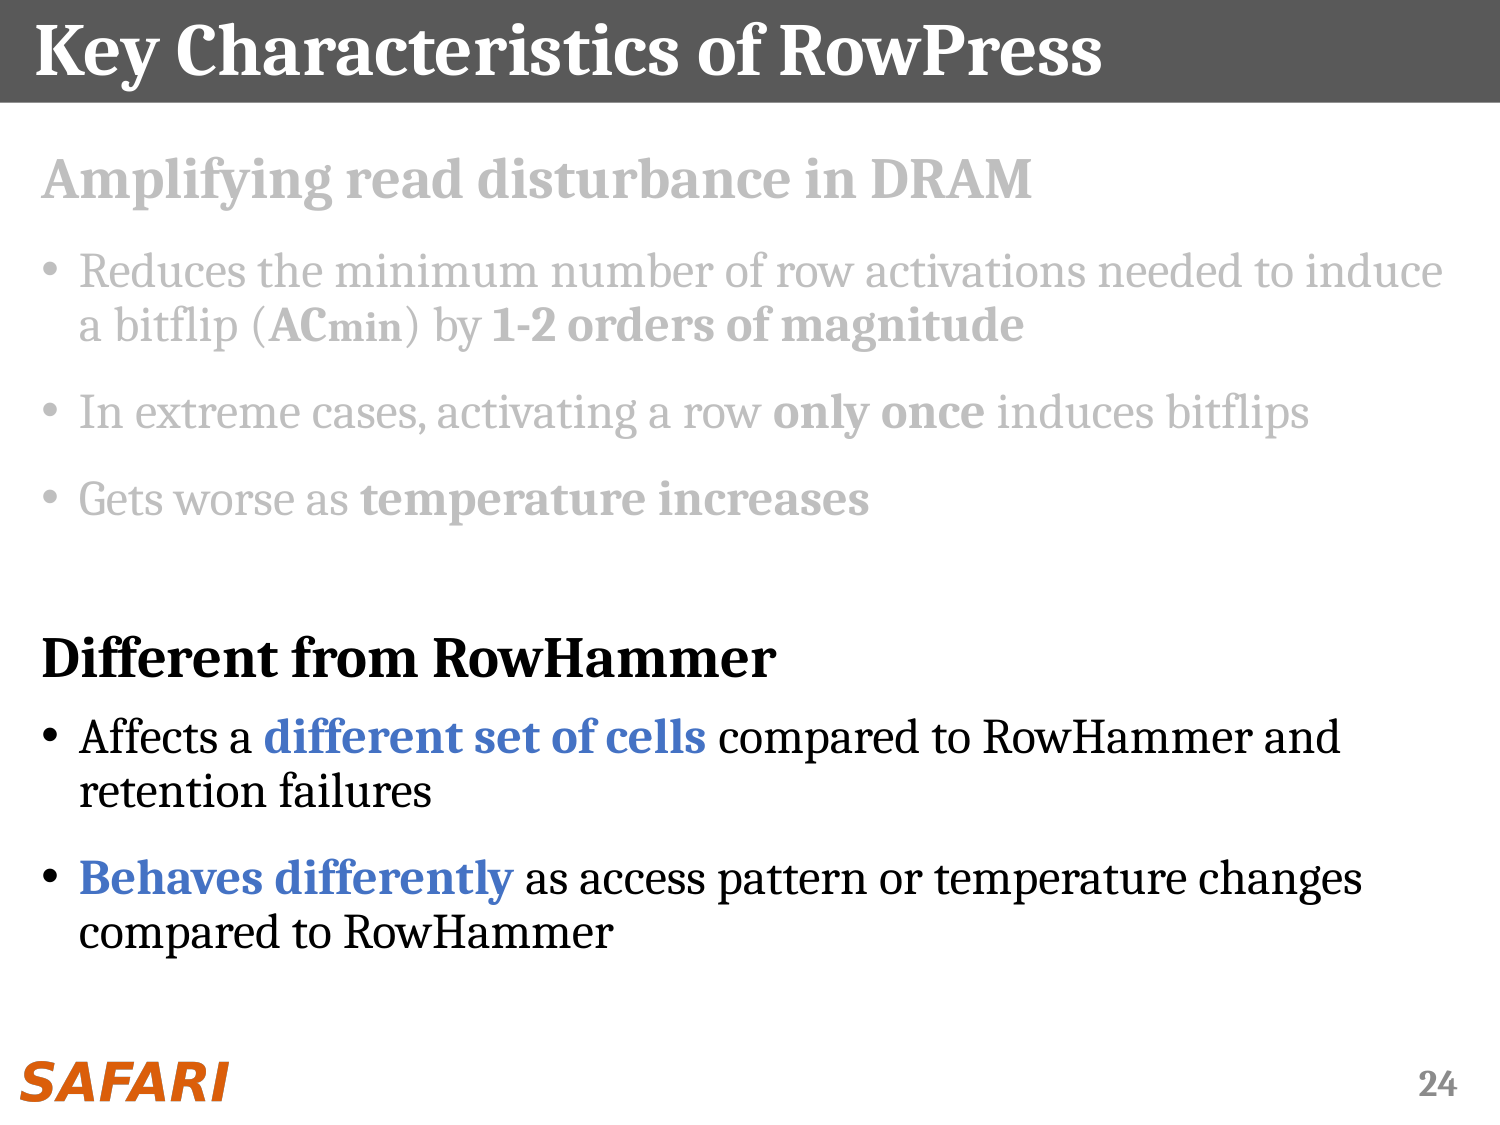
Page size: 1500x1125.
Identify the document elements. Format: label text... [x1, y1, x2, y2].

list Amplifying read disturbance in DRAM Reduces the minimum number of row activations needed to induce a bitflip (ACmin) by 1-2 orders of magnitude In extreme cases, activating a row only once induces bitflips Gets worse as temperature increases Different from RowHammer Affects a different set of cells compared to RowHammer and retention failures Behaves differently as access pattern or temperature changes compared to RowHammer [26, 140, 1481, 1062]
picture [20, 1061, 229, 1102]
title Key Characteristics of RowPress [19, 14, 1474, 89]
slide_number 24 [1135, 1062, 1474, 1102]
